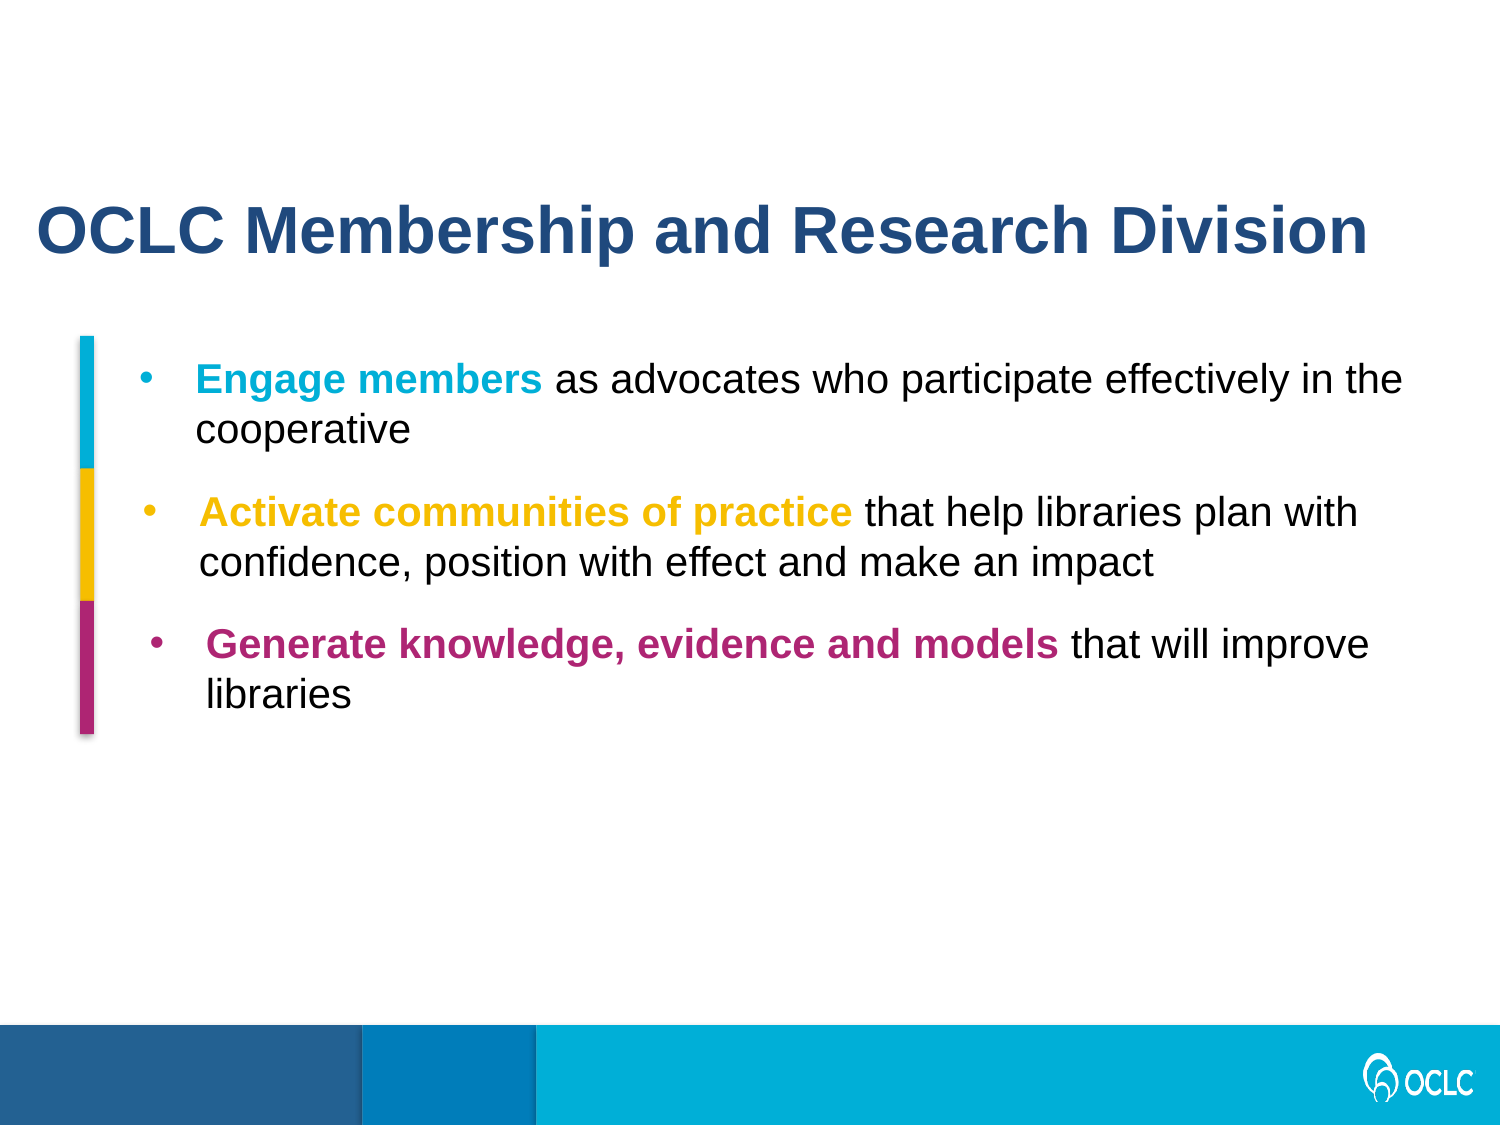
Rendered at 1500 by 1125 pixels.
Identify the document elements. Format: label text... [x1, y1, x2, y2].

list OCLC Membership and Research Division [21, 179, 1441, 288]
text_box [80, 468, 1450, 599]
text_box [79, 600, 1480, 735]
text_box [79, 335, 1446, 467]
